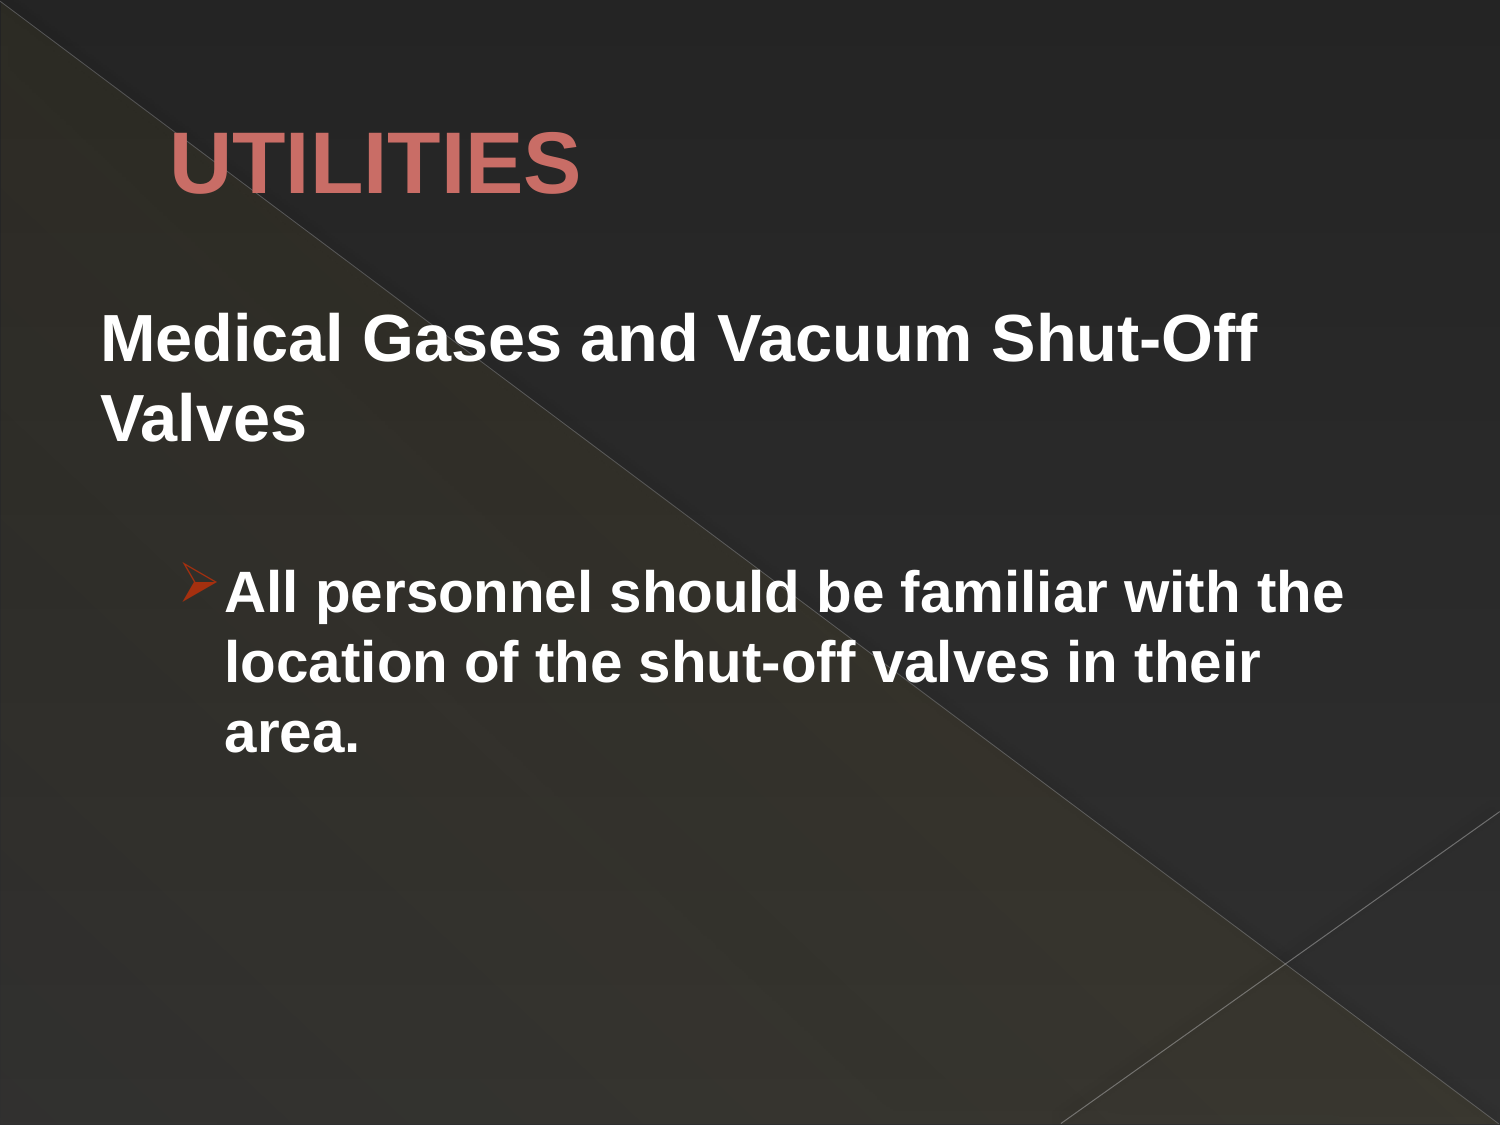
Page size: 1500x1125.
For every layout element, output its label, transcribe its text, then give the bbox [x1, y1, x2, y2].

title UTILITIES [75, 43, 1425, 274]
list Medical Gases and Vacuum Shut-Off Valves All personnel should be familiar with the location of the shut-off valves in their area. [75, 287, 1425, 1038]
